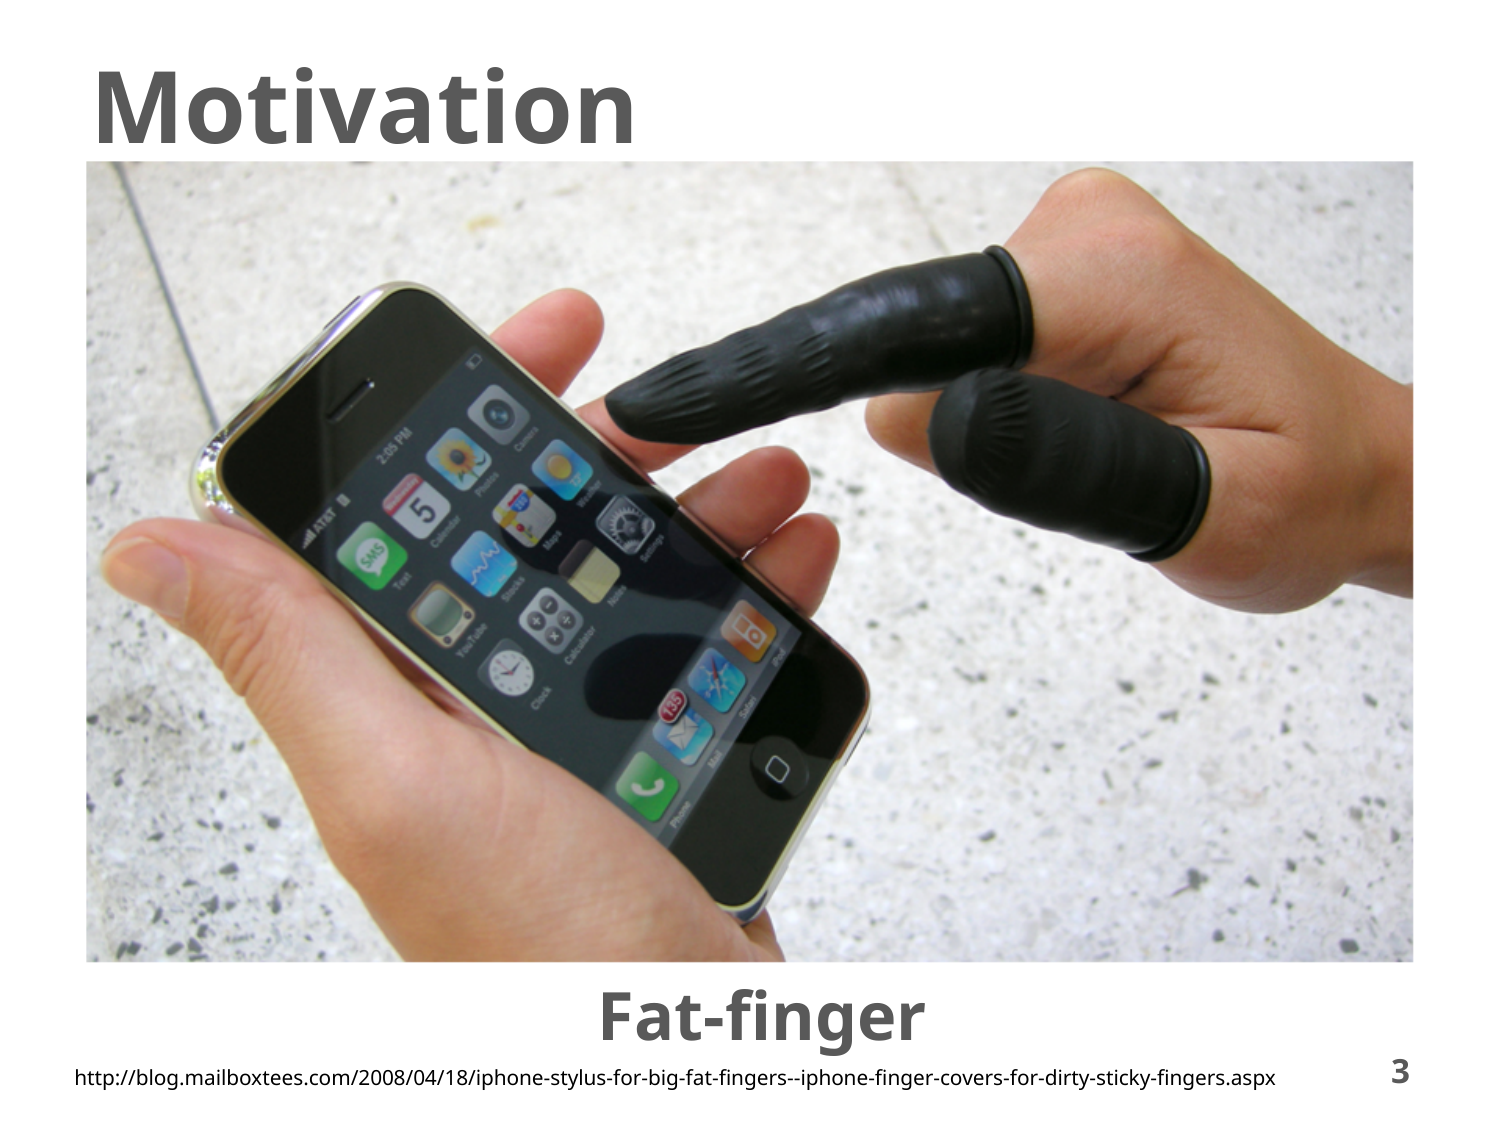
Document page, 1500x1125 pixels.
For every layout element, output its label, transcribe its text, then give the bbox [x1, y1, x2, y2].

text_box Fat-finger [537, 974, 988, 1056]
title Motivation [75, 45, 1425, 163]
picture [85, 160, 1415, 965]
slide_number 3 [1074, 1042, 1425, 1103]
text_box http://blog.mailboxtees.com/2008/04/18/iphone-stylus-for-big-fat-fingers--iphone-finger-covers-for-dirty-sticky-fingers.aspx [59, 1056, 1410, 1097]
